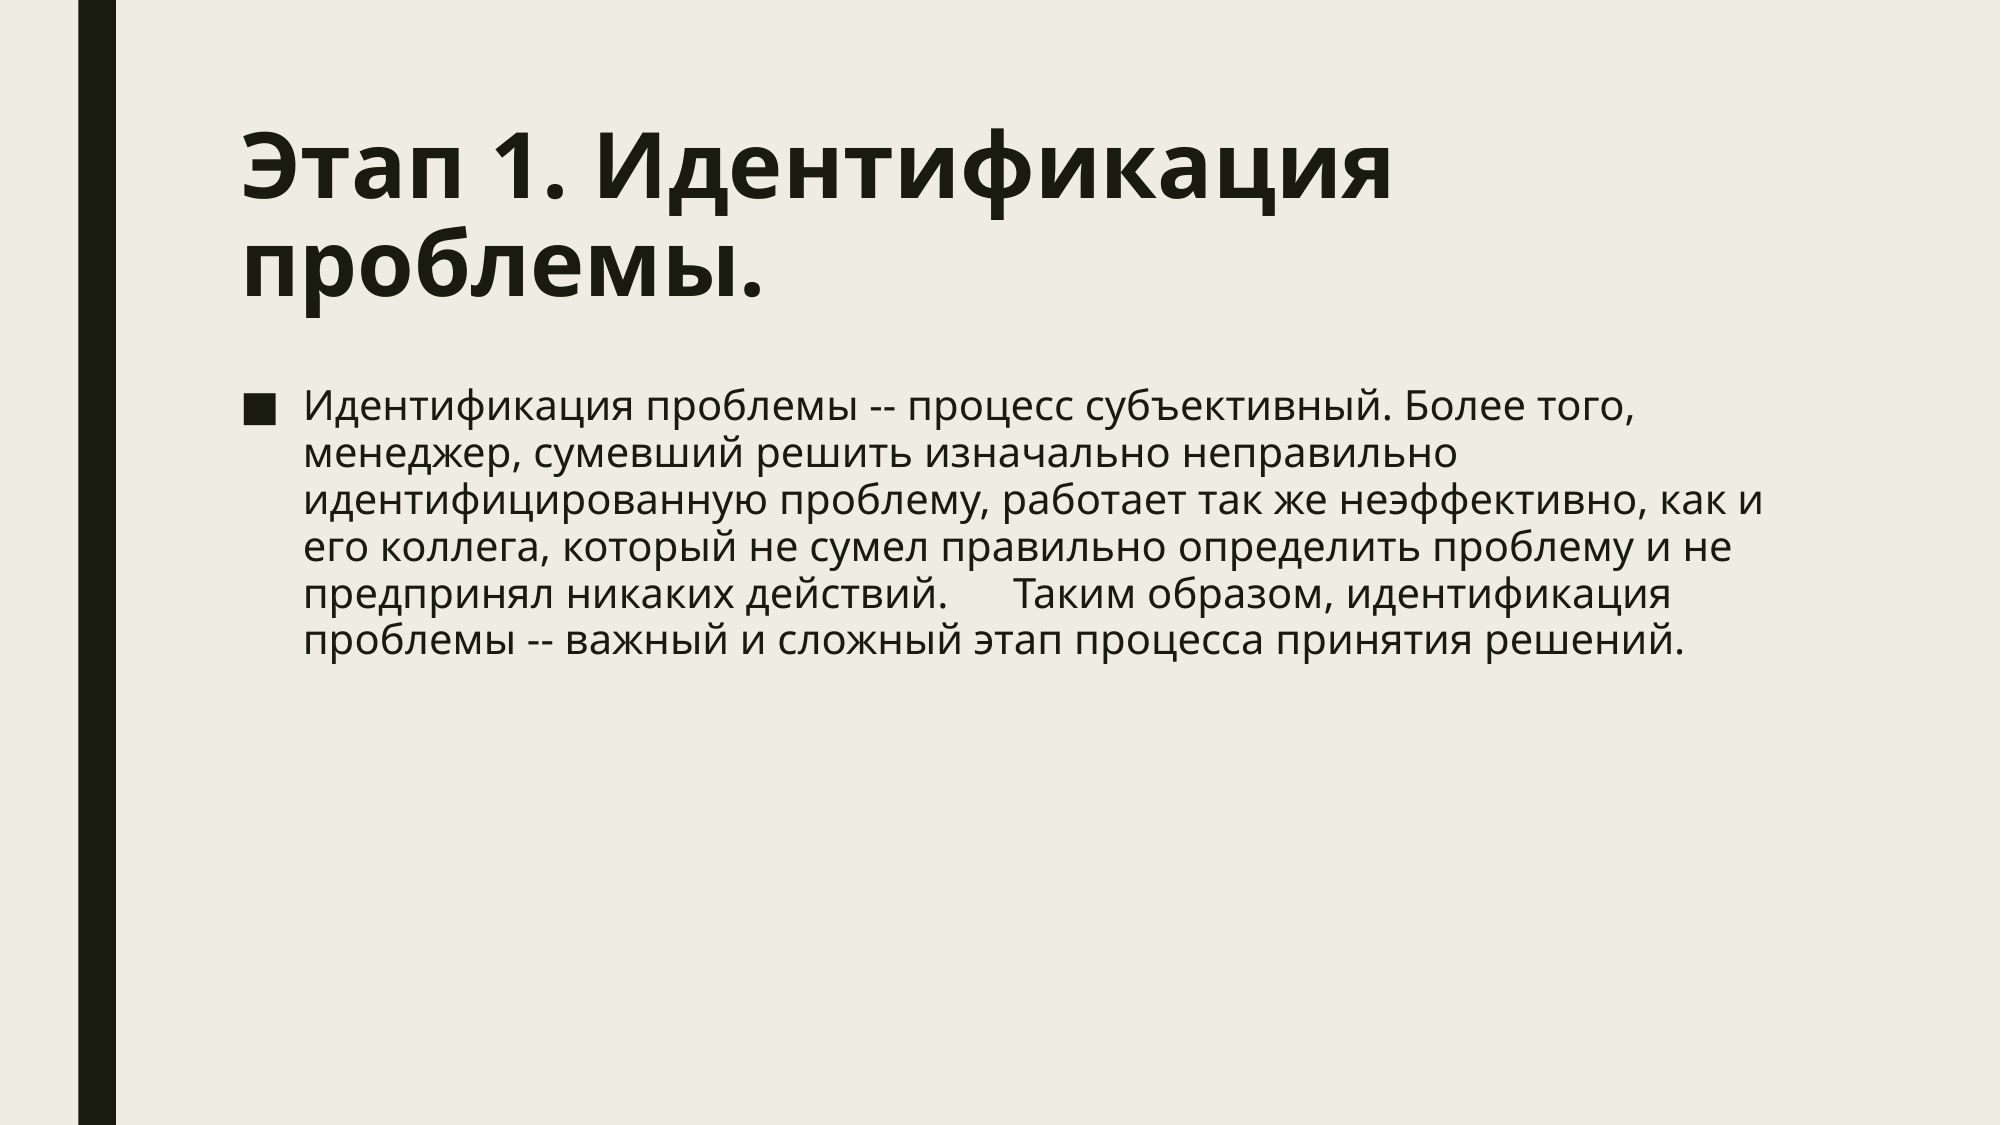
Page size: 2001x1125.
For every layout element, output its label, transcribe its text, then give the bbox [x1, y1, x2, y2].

list Идентификация проблемы -- процесс субъективный. Более того, менеджер, сумевший решить изначально неправильно идентифицированную проблему, работает так же неэффективно, как и его коллега, который не сумел правильно определить проблему и не предпринял никаких действий. Таким образом, идентификация проблемы -- важный и сложный этап процесса принятия решений. [225, 375, 1800, 963]
title Этап 1. Идентификация проблемы. [225, 112, 1800, 357]
